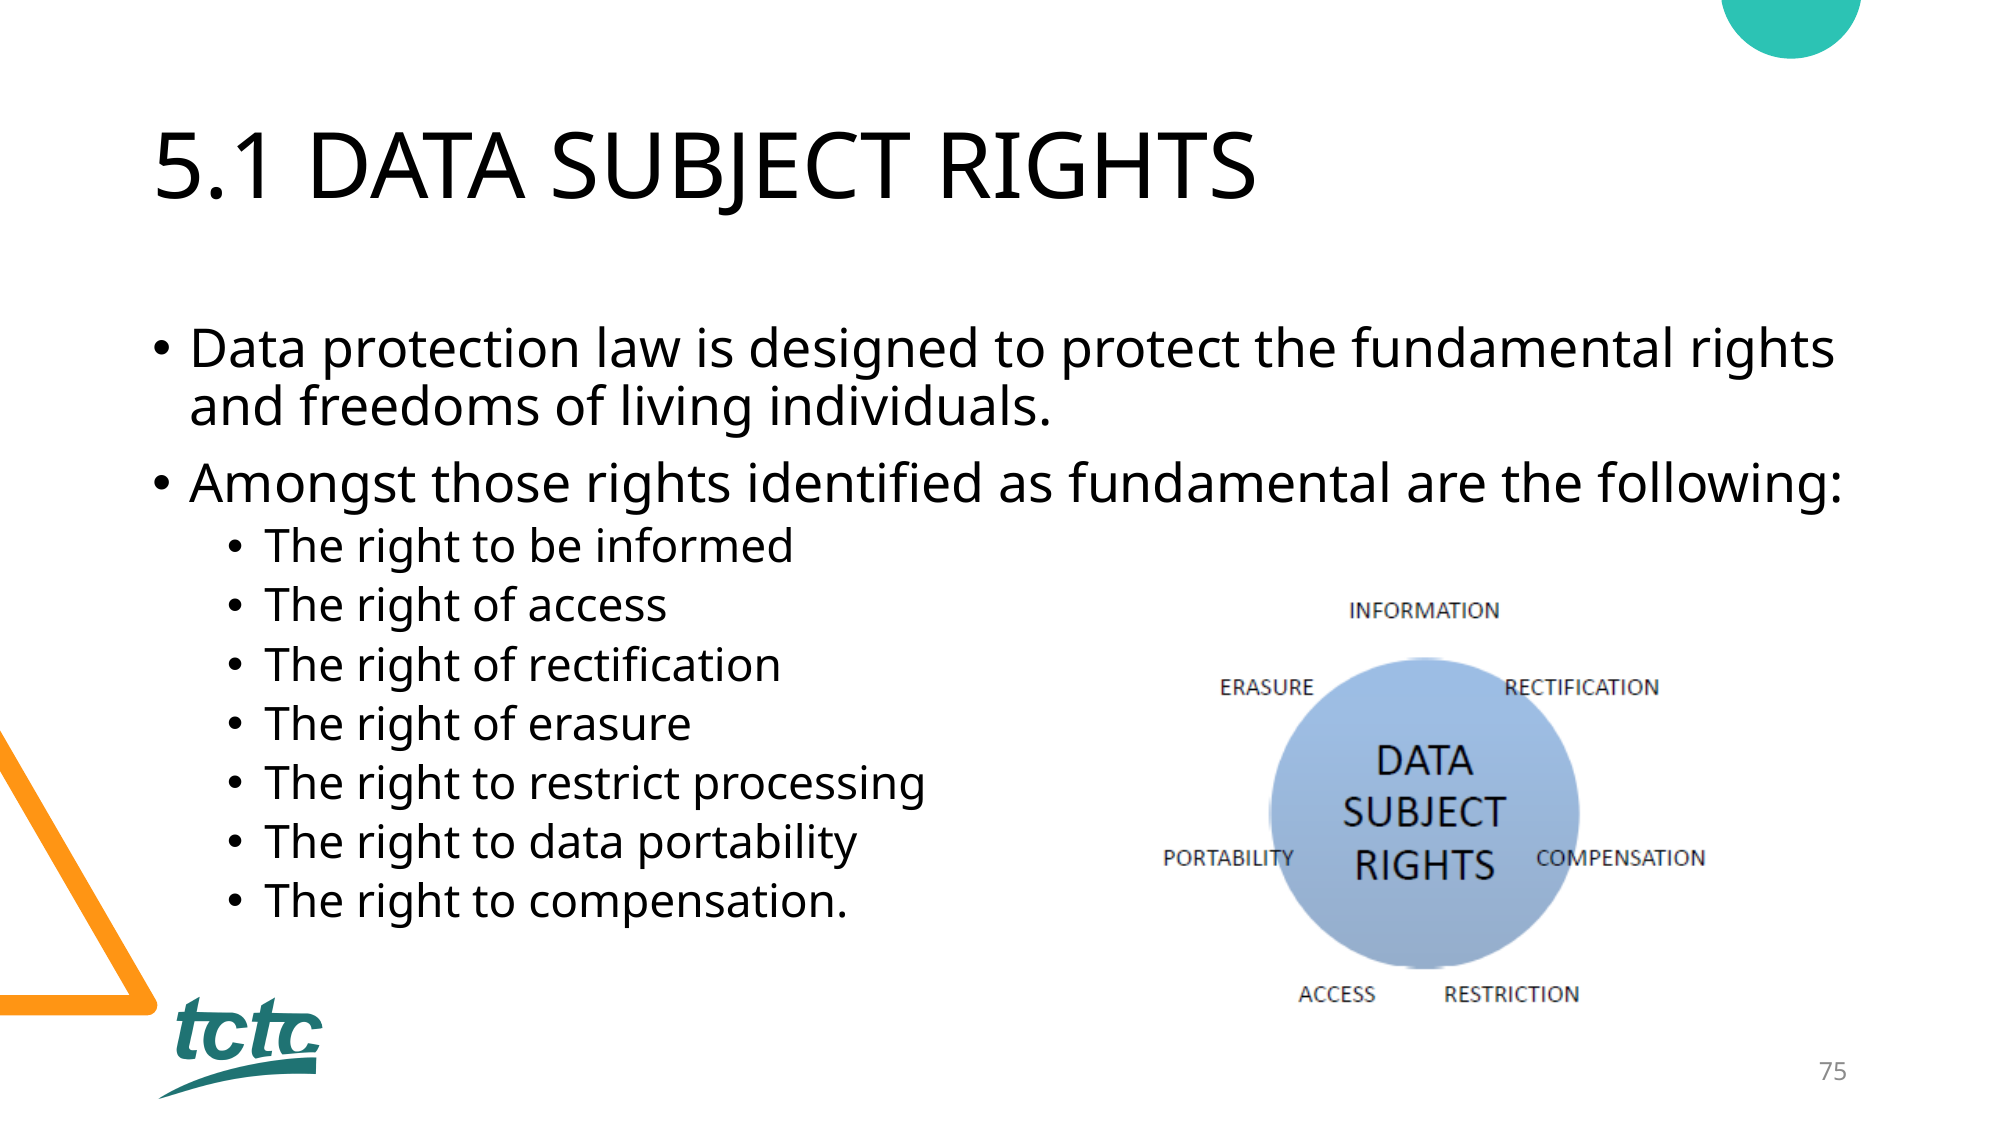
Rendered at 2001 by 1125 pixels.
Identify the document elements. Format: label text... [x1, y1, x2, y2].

picture [157, 996, 323, 1102]
picture [1100, 548, 1782, 1043]
title 5.1 DATA SUBJECT RIGHTS [137, 59, 1863, 278]
list Data protection law is designed to protect the fundamental rights and freedoms of living individuals. Amongst those rights identified as fundamental are the following: The right to be informed The right of access The right of rectification The right of erasure The right to restrict processing The right to data portability The right to compensation. [137, 313, 1863, 947]
slide_number 75 [1412, 1042, 1863, 1103]
